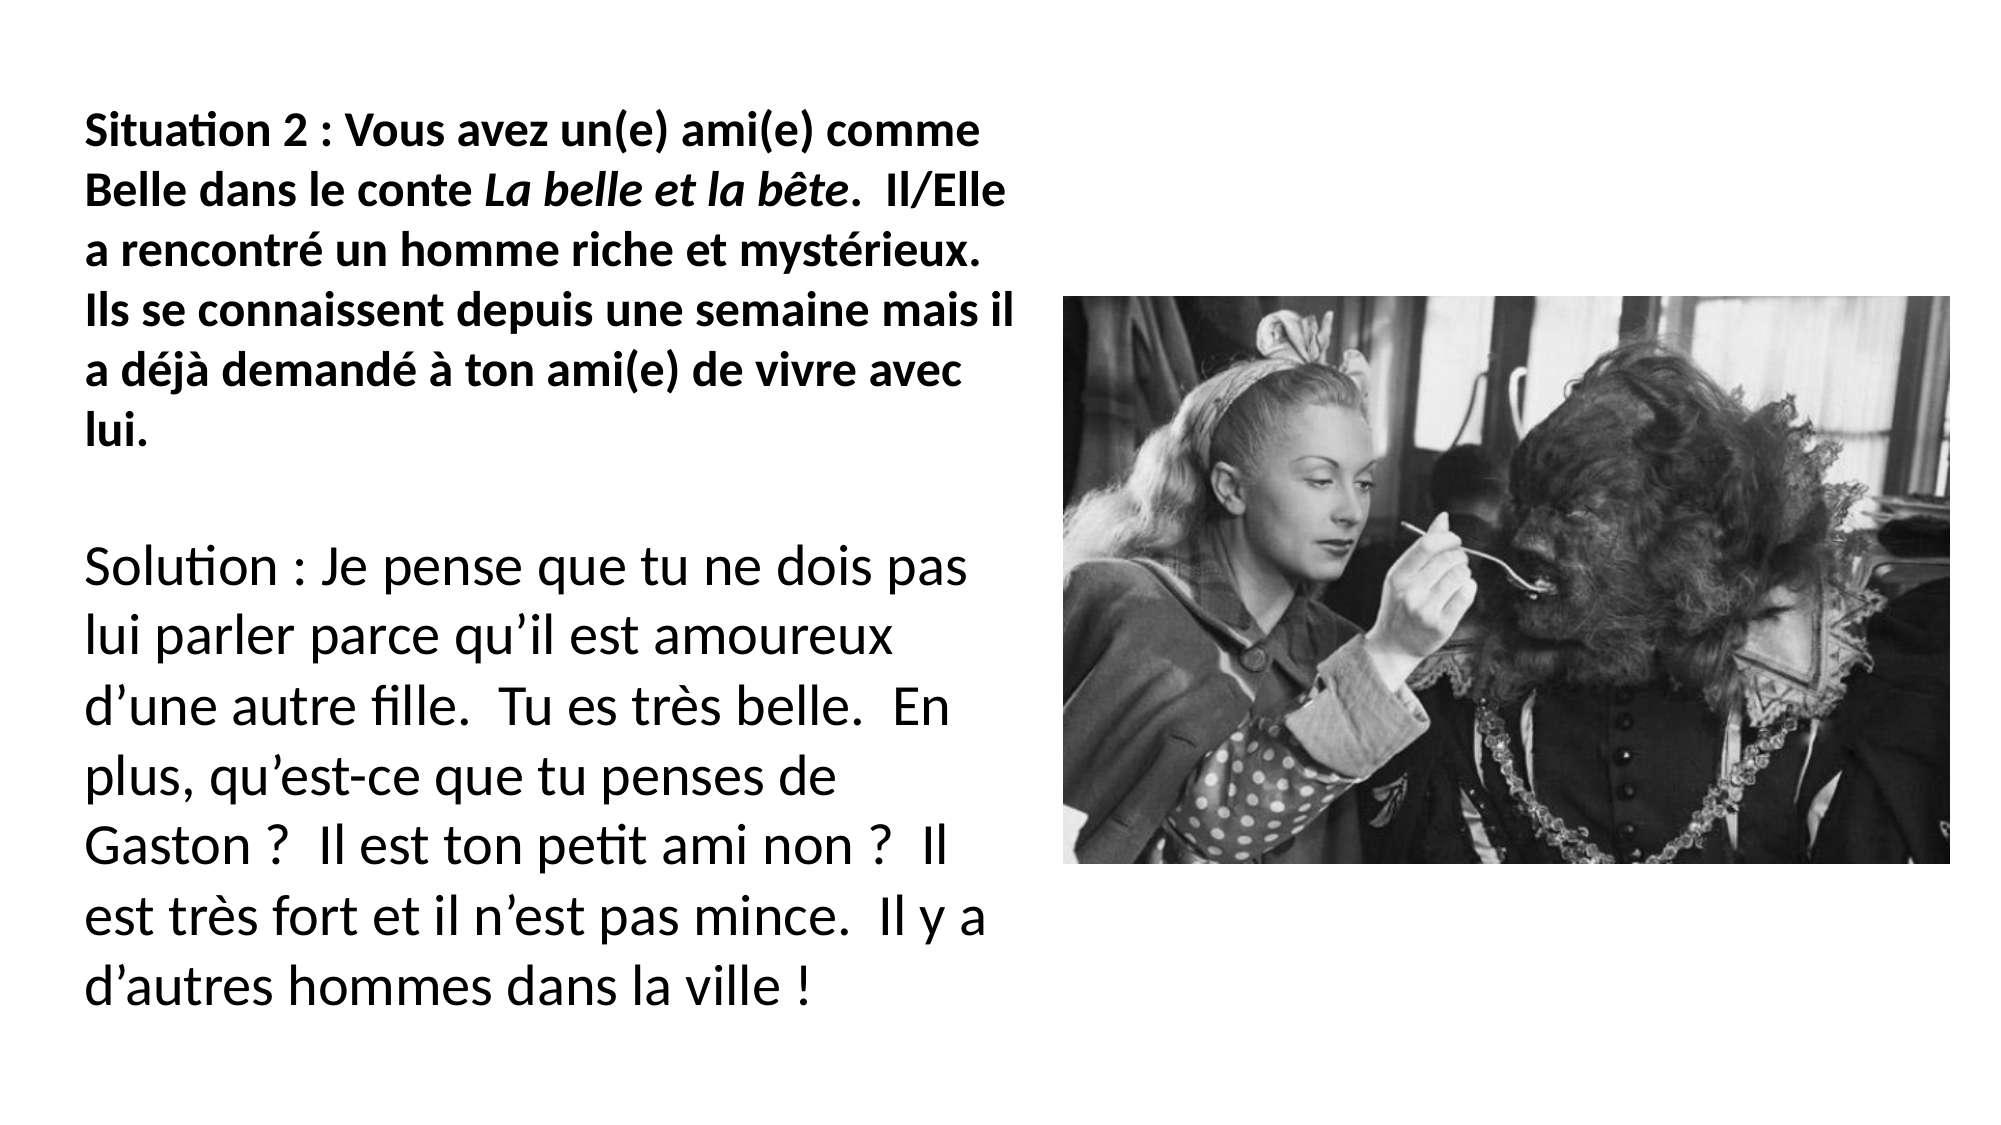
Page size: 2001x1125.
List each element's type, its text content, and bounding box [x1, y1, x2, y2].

picture [1063, 296, 1950, 864]
text_box Situation 2 : Vous avez un(e) ami(e) comme Belle dans le conte La belle et la bête. Il/Elle a rencontré un homme riche et mystérieux. Ils se connaissent depuis une semaine mais il a déjà demandé à ton ami(e) de vivre avec lui. Solution : Je pense que tu ne dois pas lui parler parce qu’il est amoureux d’une autre fille. Tu es très belle. En plus, qu’est-ce que tu penses de Gaston ? Il est ton petit ami non ? Il est très fort et il n’est pas mince. Il y a d’autres hommes dans la ville ! [69, 89, 1046, 1034]
